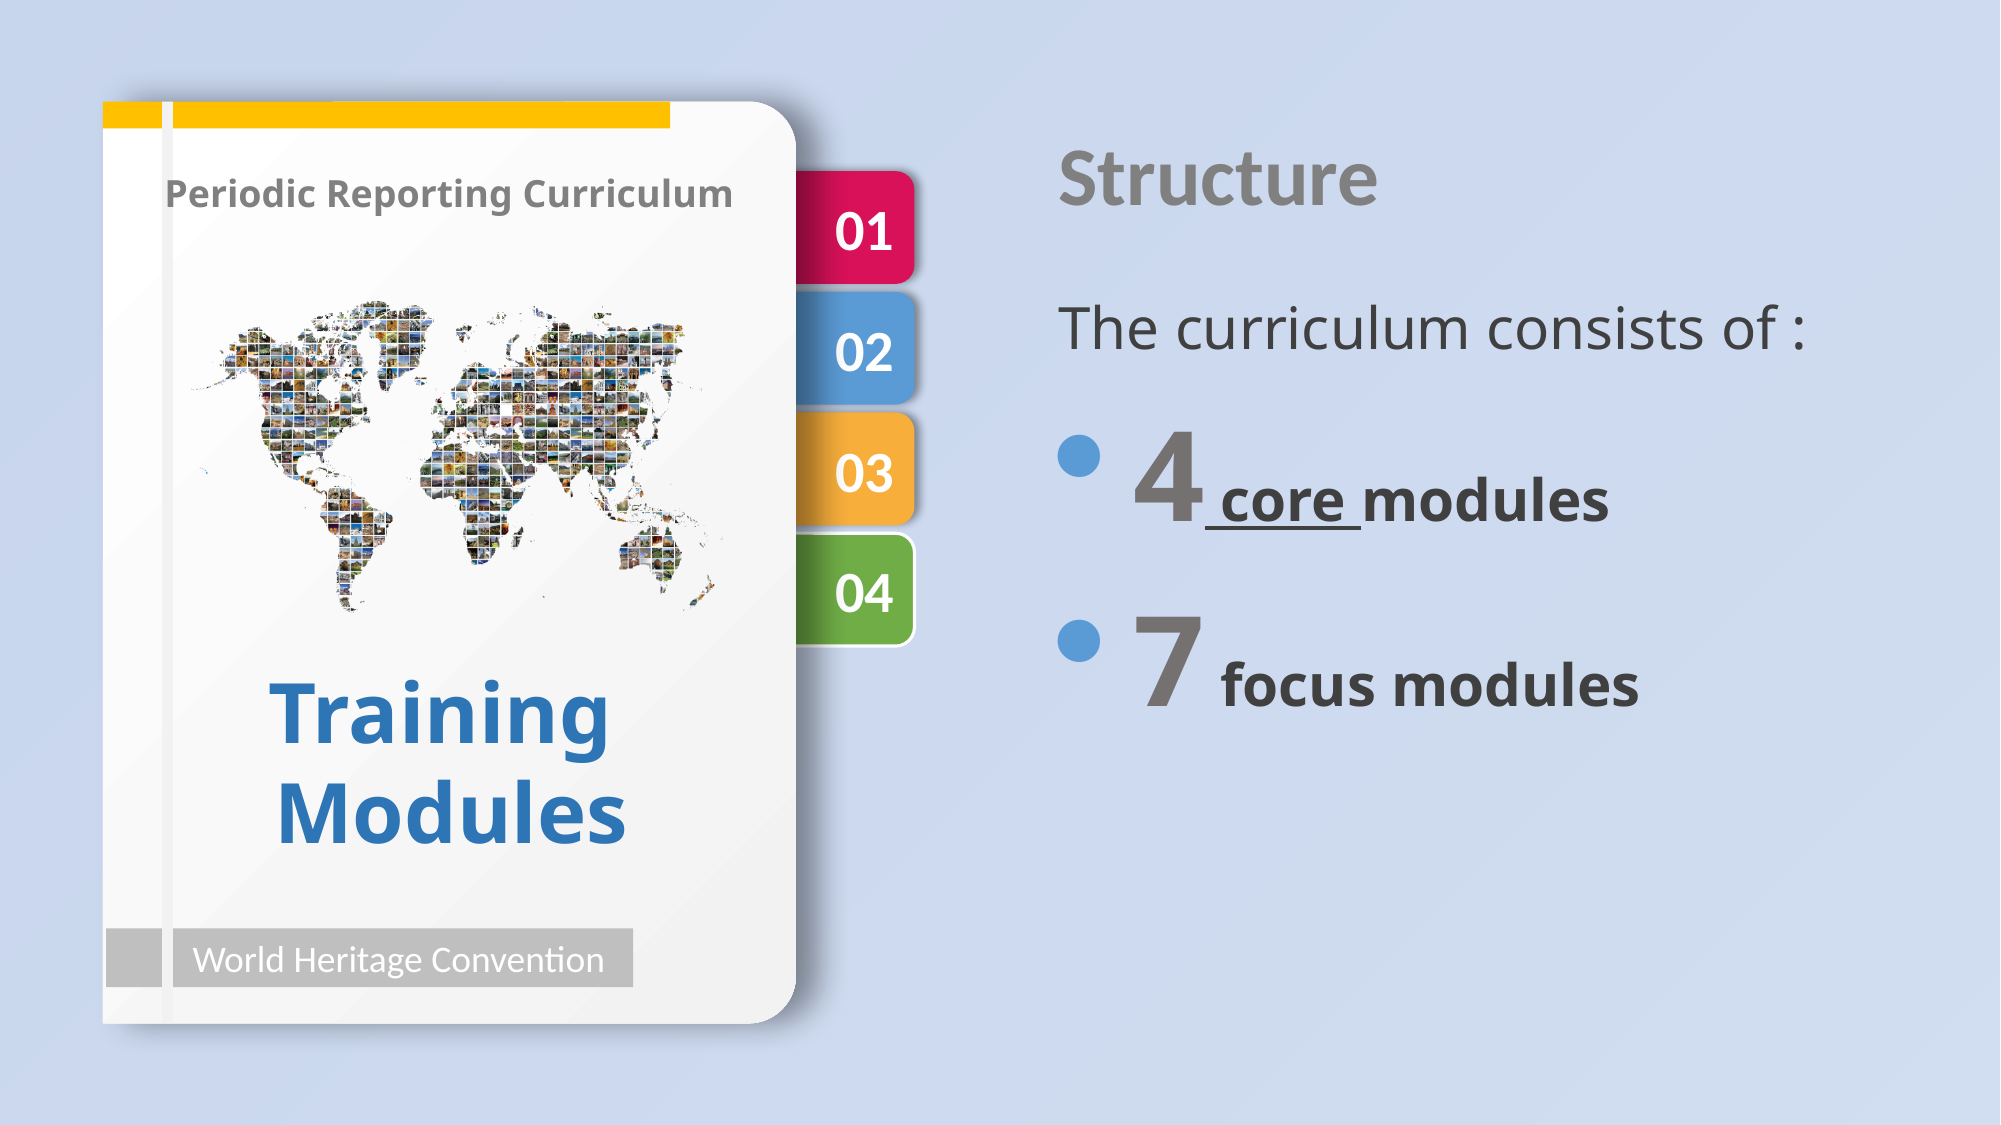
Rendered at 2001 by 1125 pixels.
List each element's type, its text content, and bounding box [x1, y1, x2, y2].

text_box 03 [841, 412, 916, 527]
text_box 02 [841, 290, 916, 406]
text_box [102, 101, 800, 1024]
text_box Structure [1043, 114, 1629, 230]
text_box The curriculum consists of : 4 core modules 7 focus modules [1043, 273, 1875, 739]
text_box 01 [841, 170, 916, 285]
text_box 04 [841, 532, 917, 648]
